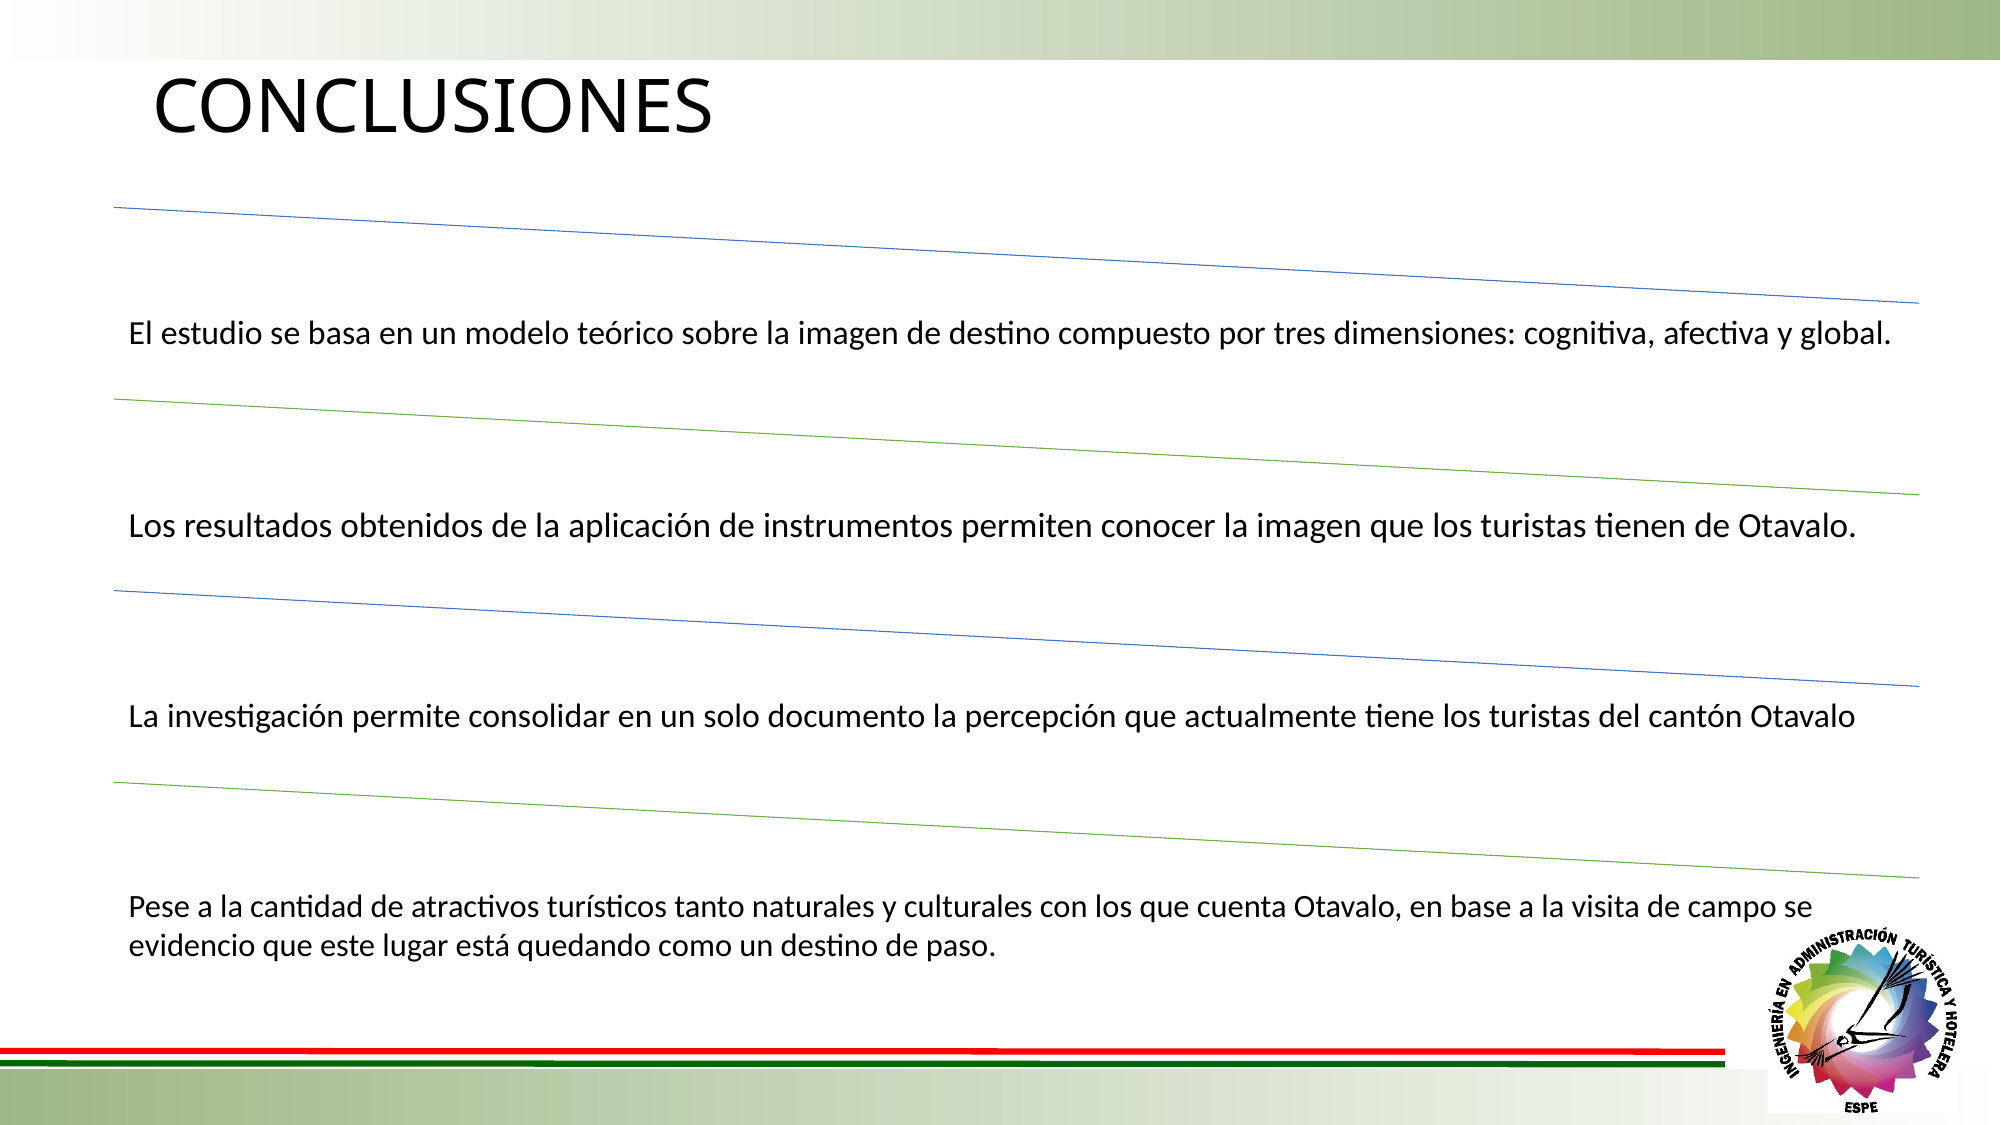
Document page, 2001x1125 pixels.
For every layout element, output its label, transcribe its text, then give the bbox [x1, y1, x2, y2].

picture [1768, 927, 1957, 1113]
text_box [114, 207, 1920, 974]
title CONCLUSIONES [137, 59, 820, 157]
